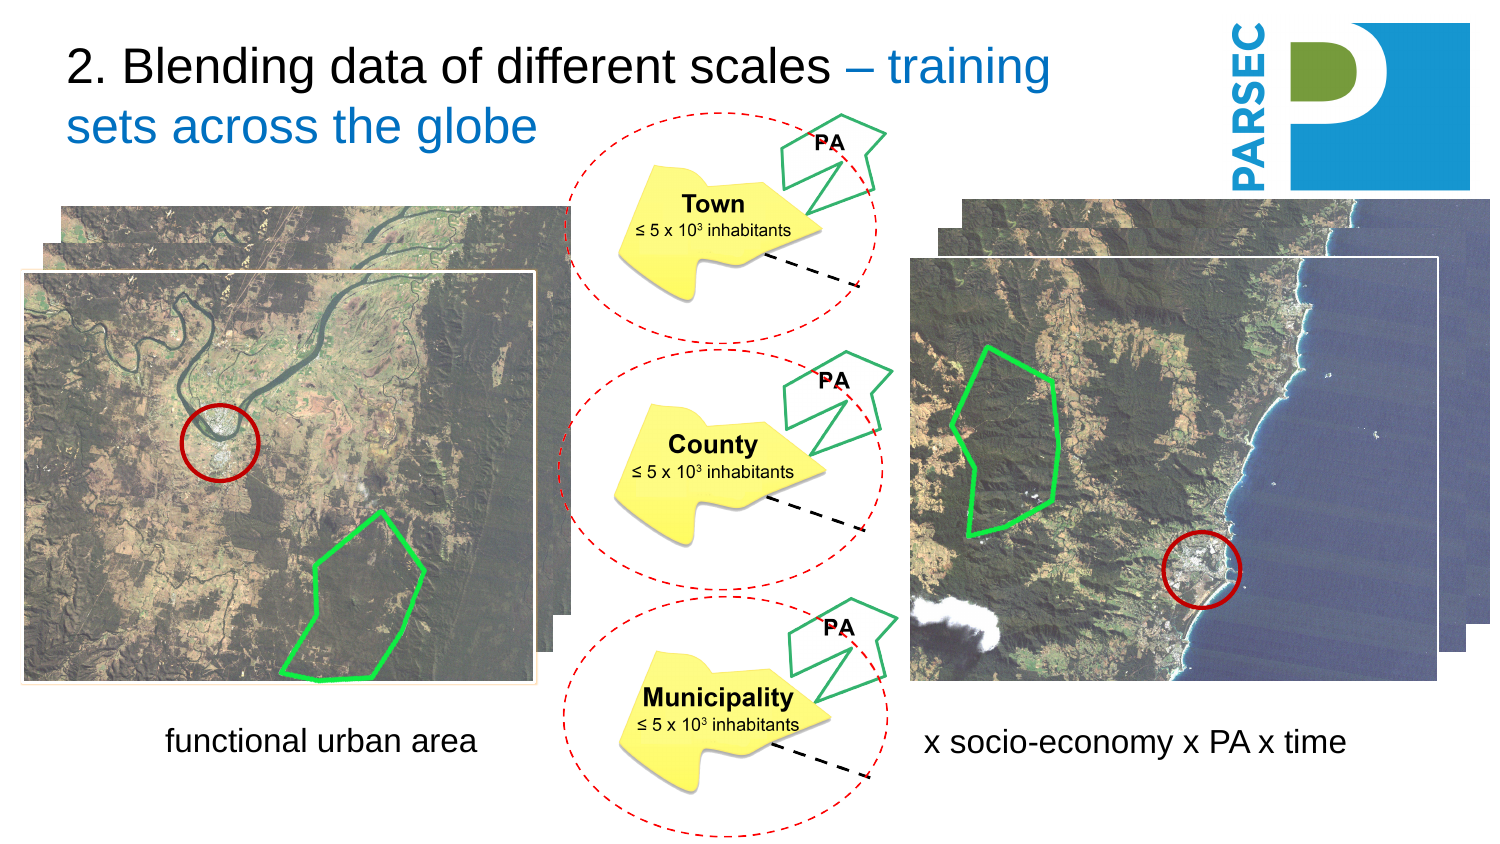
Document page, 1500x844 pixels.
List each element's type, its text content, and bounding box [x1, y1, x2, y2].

picture [909, 13, 1490, 682]
picture [23, 95, 905, 844]
title 2. Blending data of different scales – training sets across the globe [51, 44, 1154, 169]
text_box x socio-economy x PA x time [909, 713, 1363, 768]
text_box functional urban area [150, 711, 493, 767]
